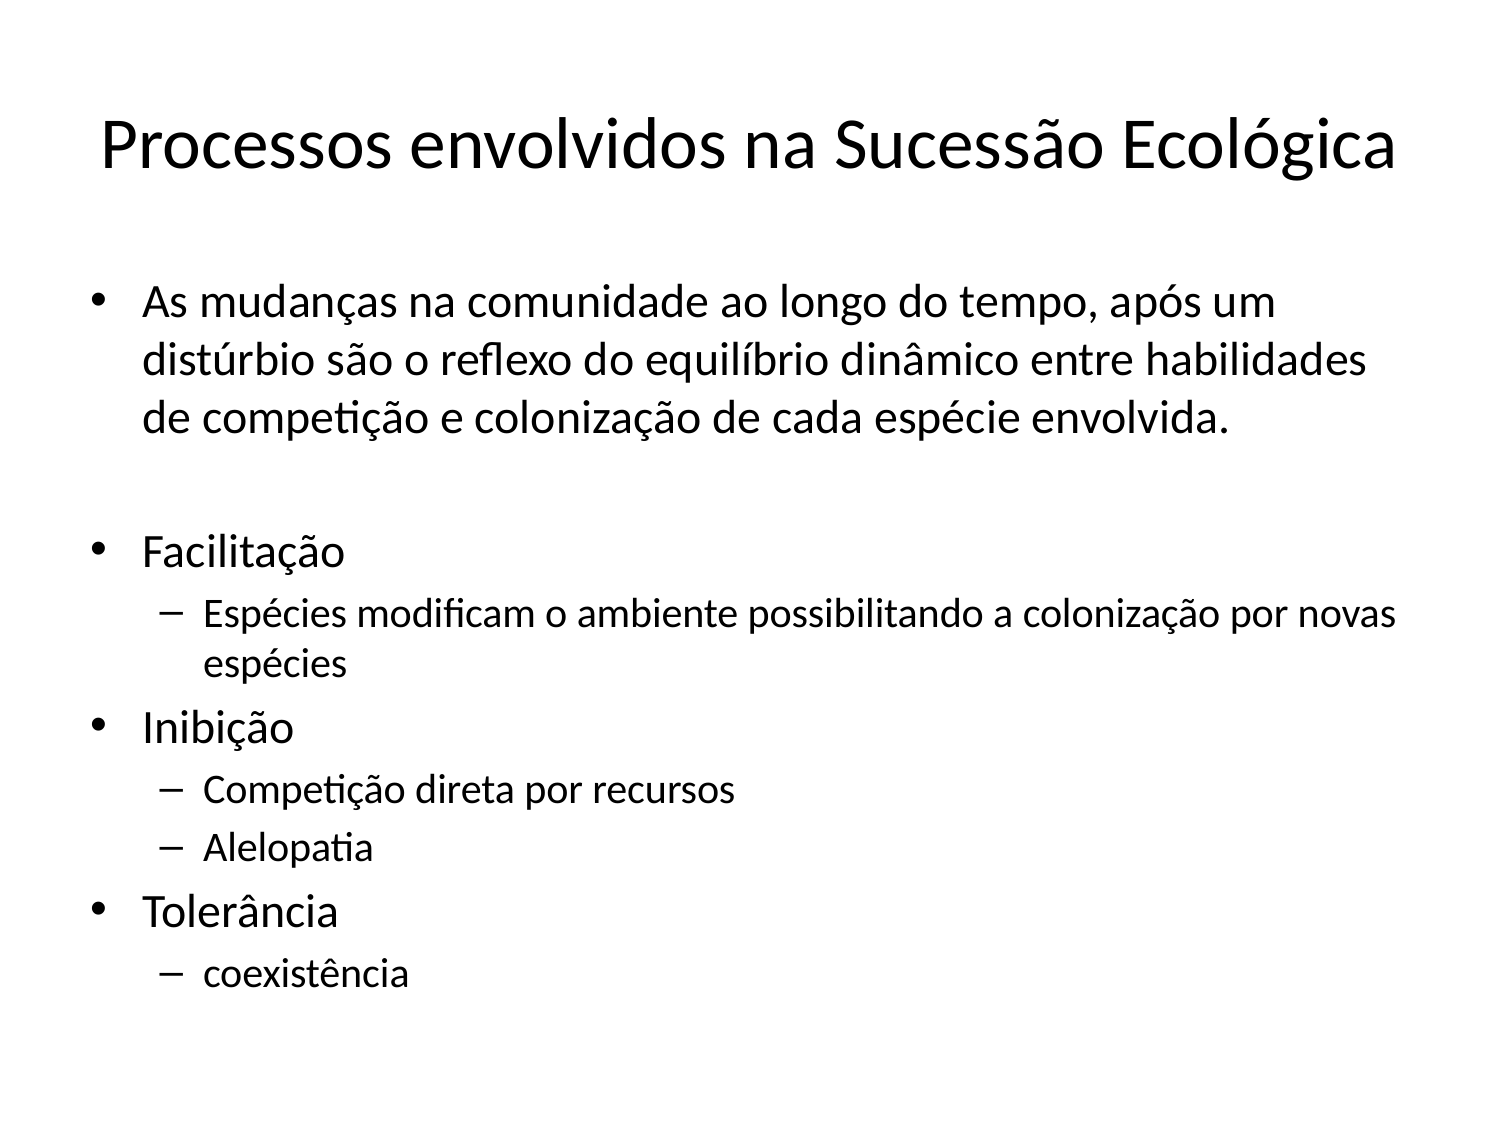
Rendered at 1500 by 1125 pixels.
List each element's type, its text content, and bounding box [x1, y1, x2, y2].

title Processos envolvidos na Sucessão Ecológica [75, 45, 1425, 233]
list As mudanças na comunidade ao longo do tempo, após um distúrbio são o reflexo do equilíbrio dinâmico entre habilidades de competição e colonização de cada espécie envolvida. Facilitação Espécies modificam o ambiente possibilitando a colonização por novas espécies Inibição Competição direta por recursos Alelopatia Tolerância coexistência [75, 262, 1425, 1005]
